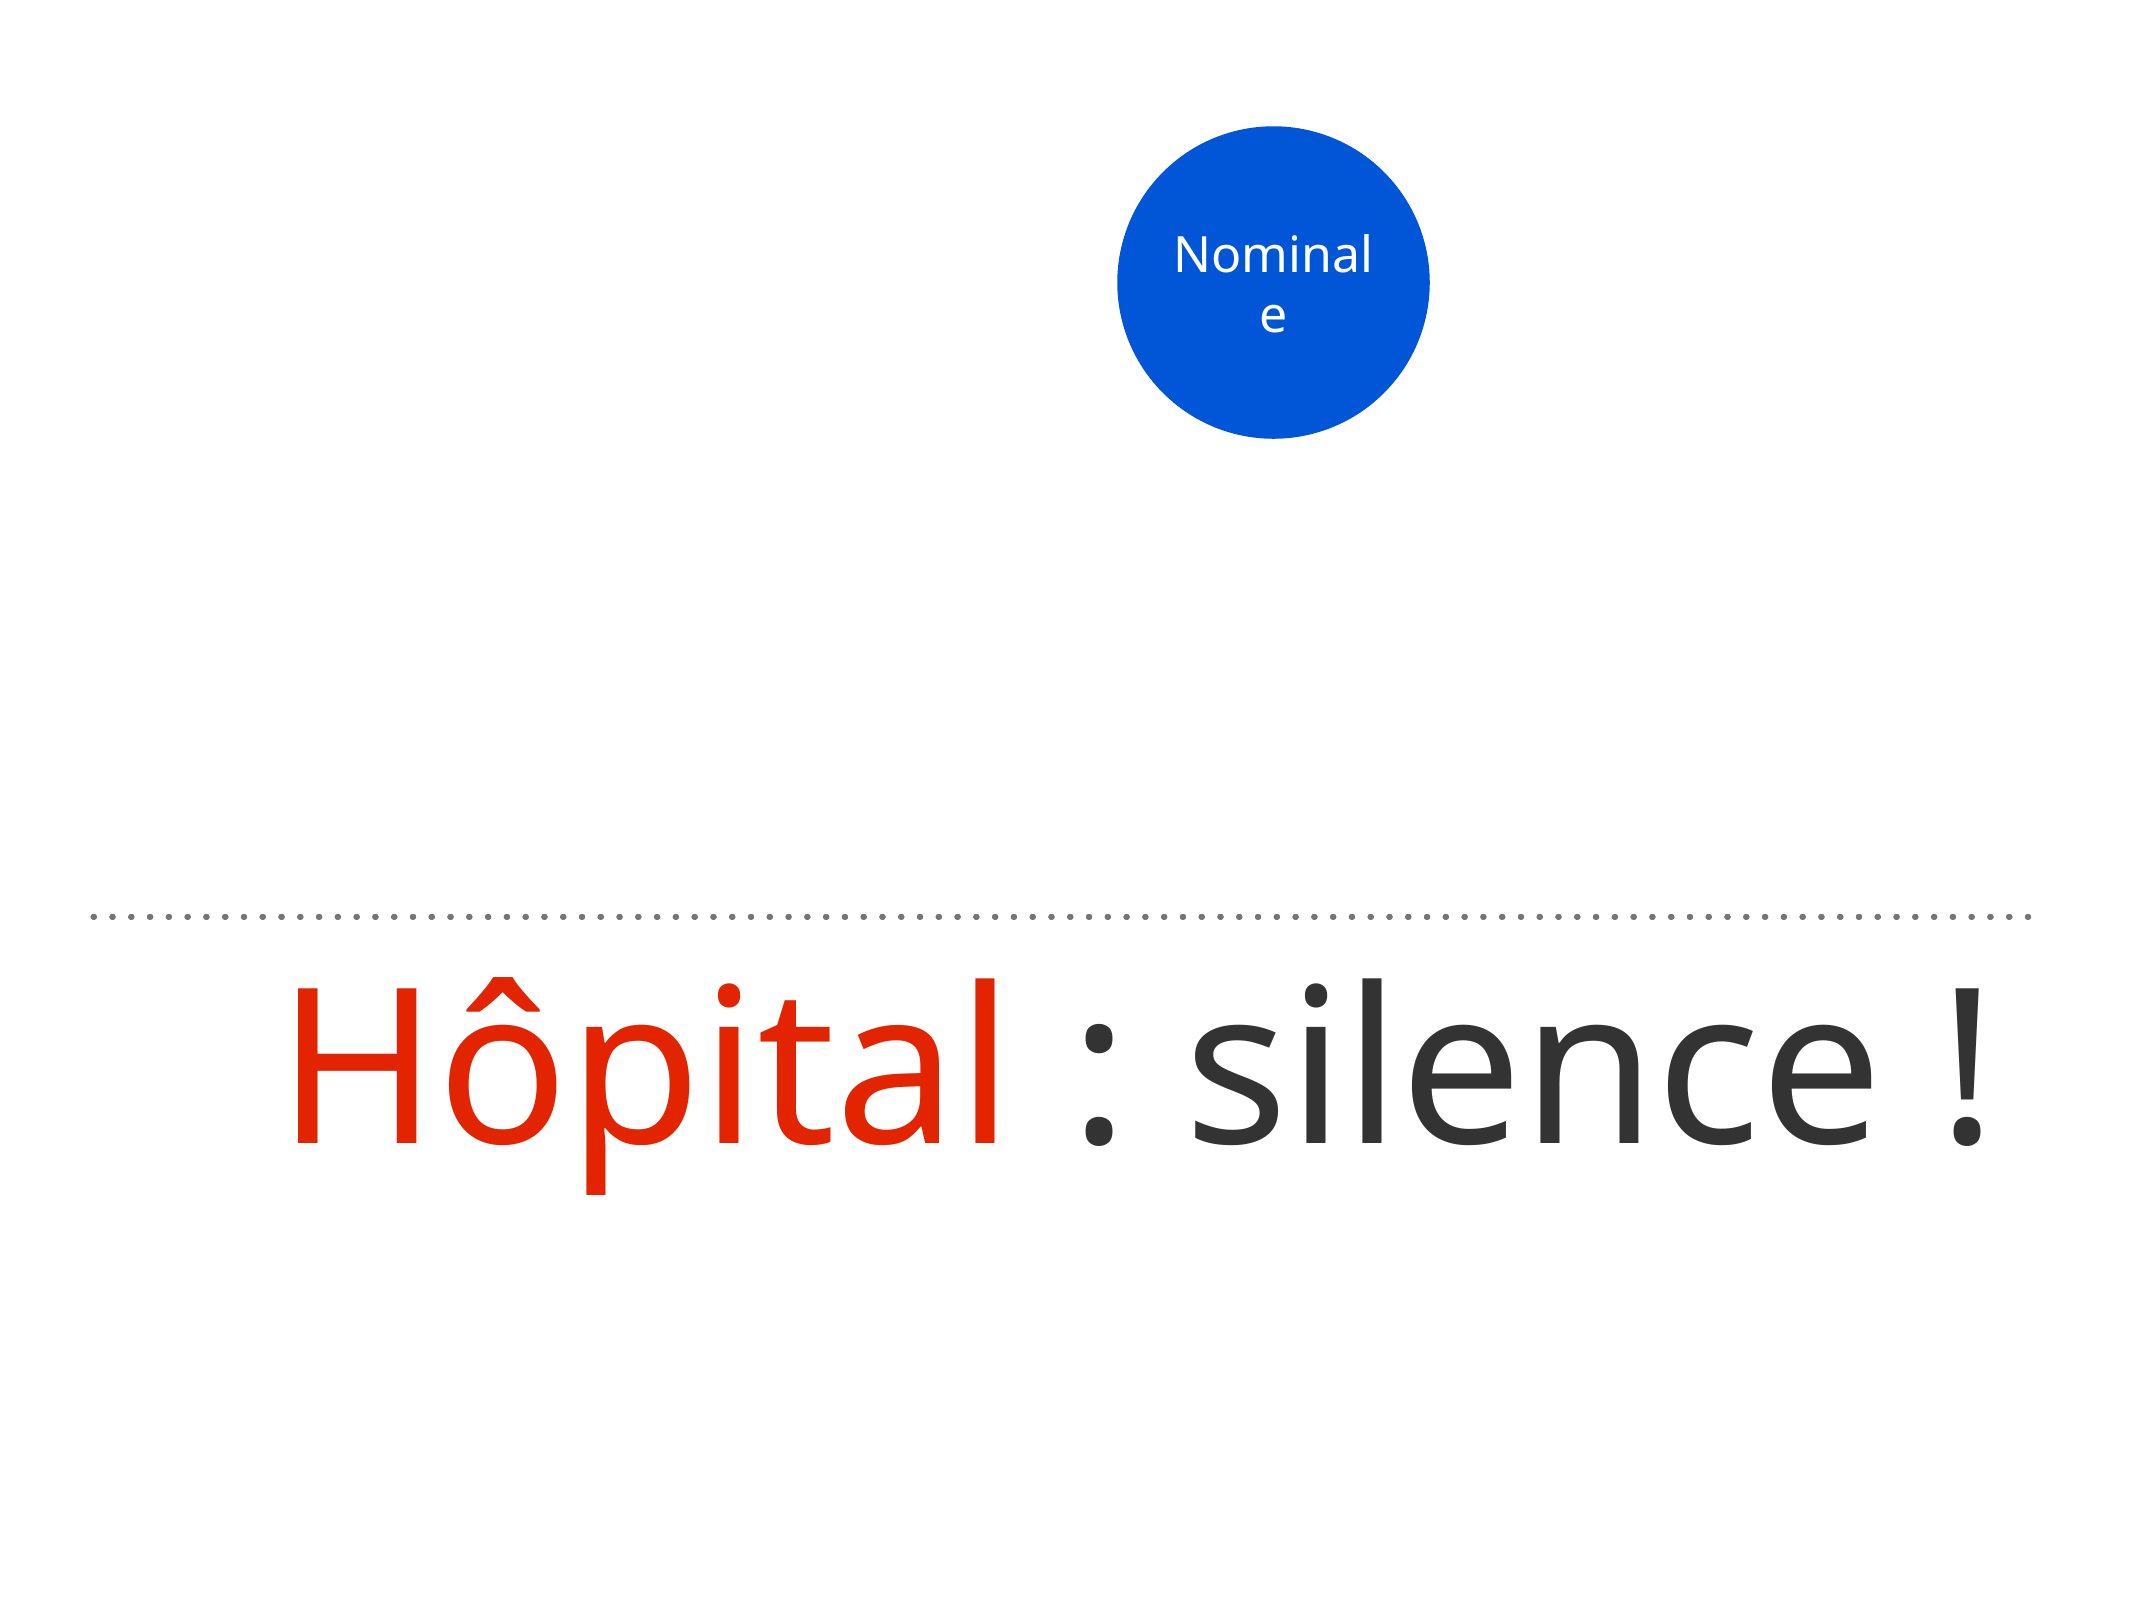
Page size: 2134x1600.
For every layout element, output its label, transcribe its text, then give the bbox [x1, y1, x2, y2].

title Hôpital : silence ! [135, 344, 2083, 1196]
text_box Nominale [1117, 126, 1430, 439]
